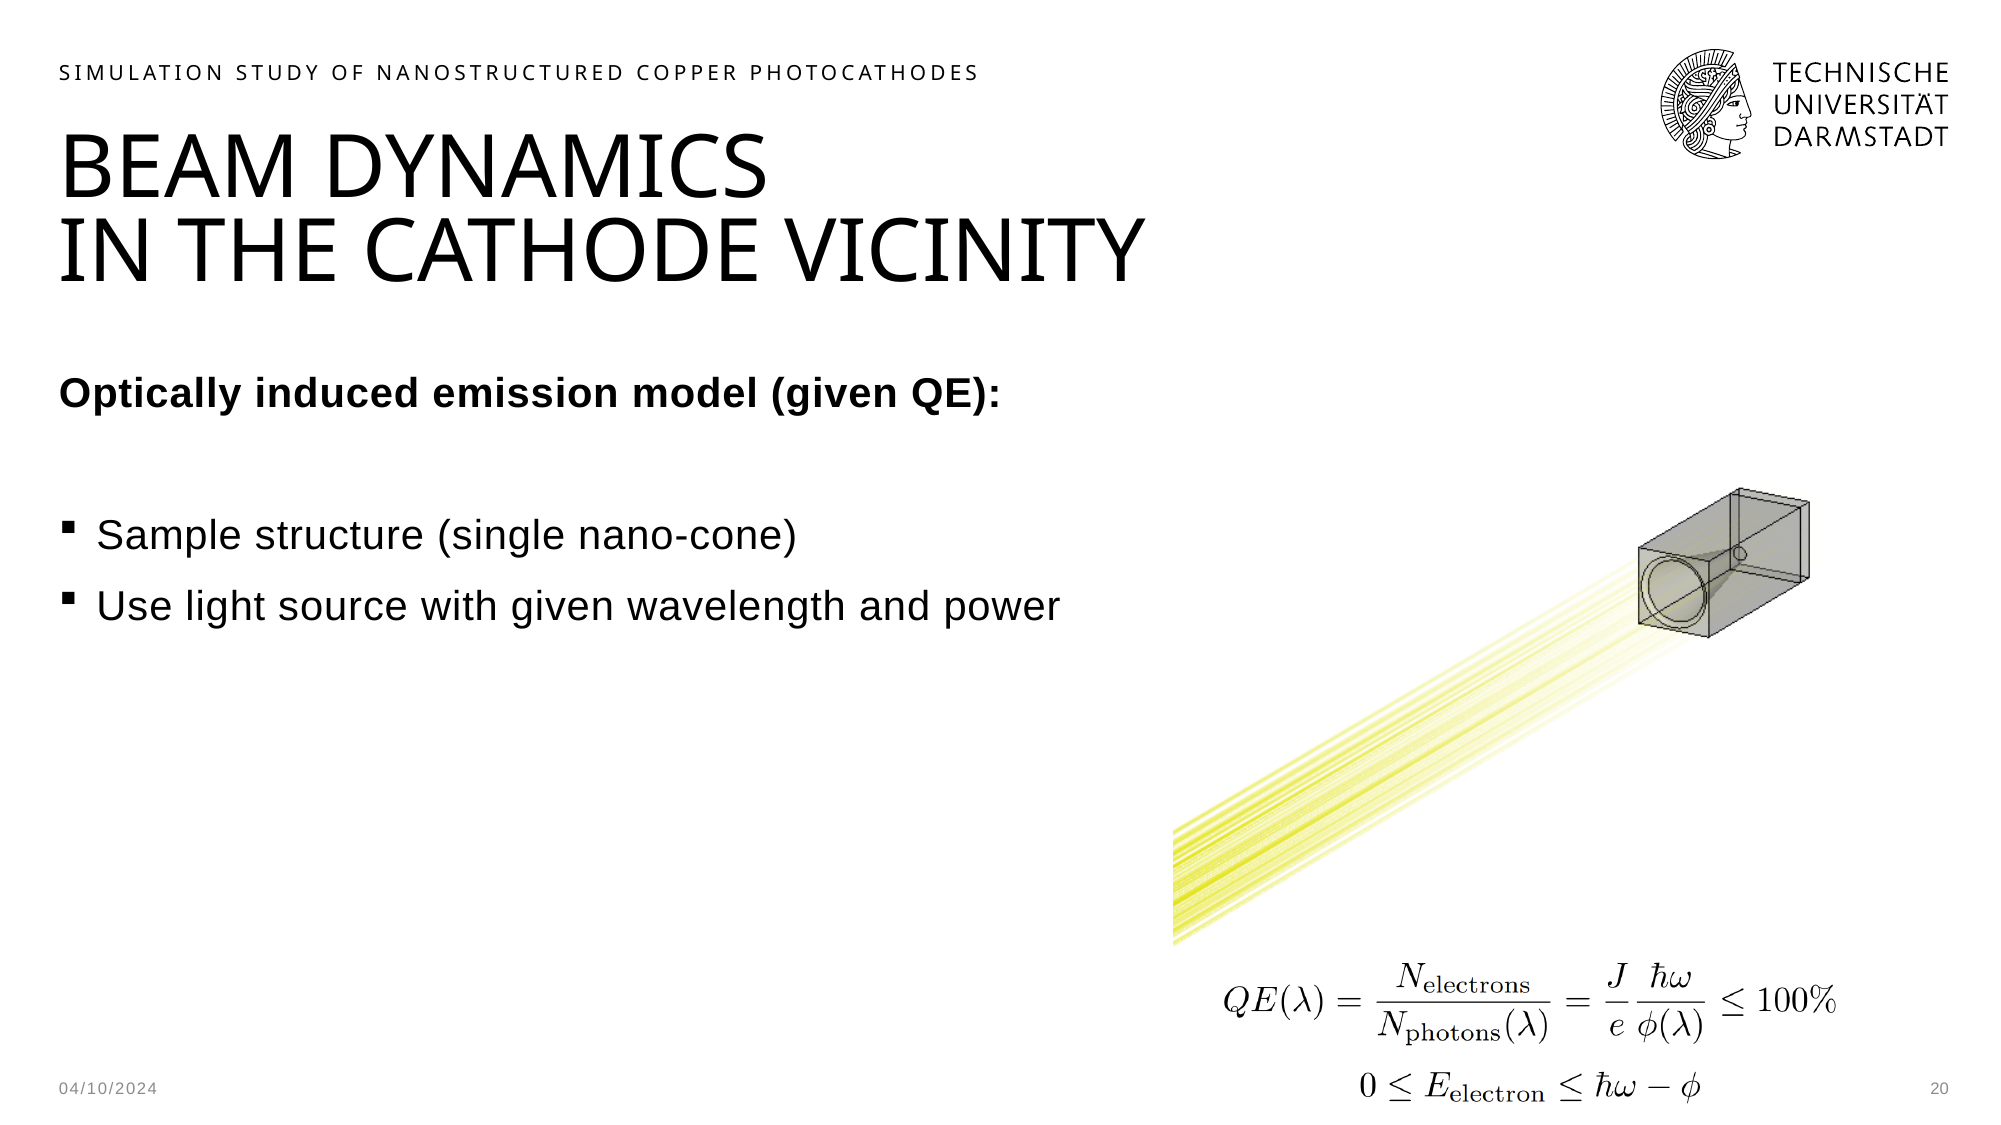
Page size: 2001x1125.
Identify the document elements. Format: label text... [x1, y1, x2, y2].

picture [1173, 385, 1889, 1114]
slide_number 20 [1858, 1075, 1949, 1106]
list Optically induced emission model (given QE): Sample structure (single nano-cone) Use light source with given wavelength and power [59, 316, 1119, 1055]
title Beam dynamics in the cathode vicinity [59, 120, 1532, 298]
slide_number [59, 1075, 296, 1106]
footer Simulation study of nanostructured copper photocathodes [59, 59, 1532, 91]
